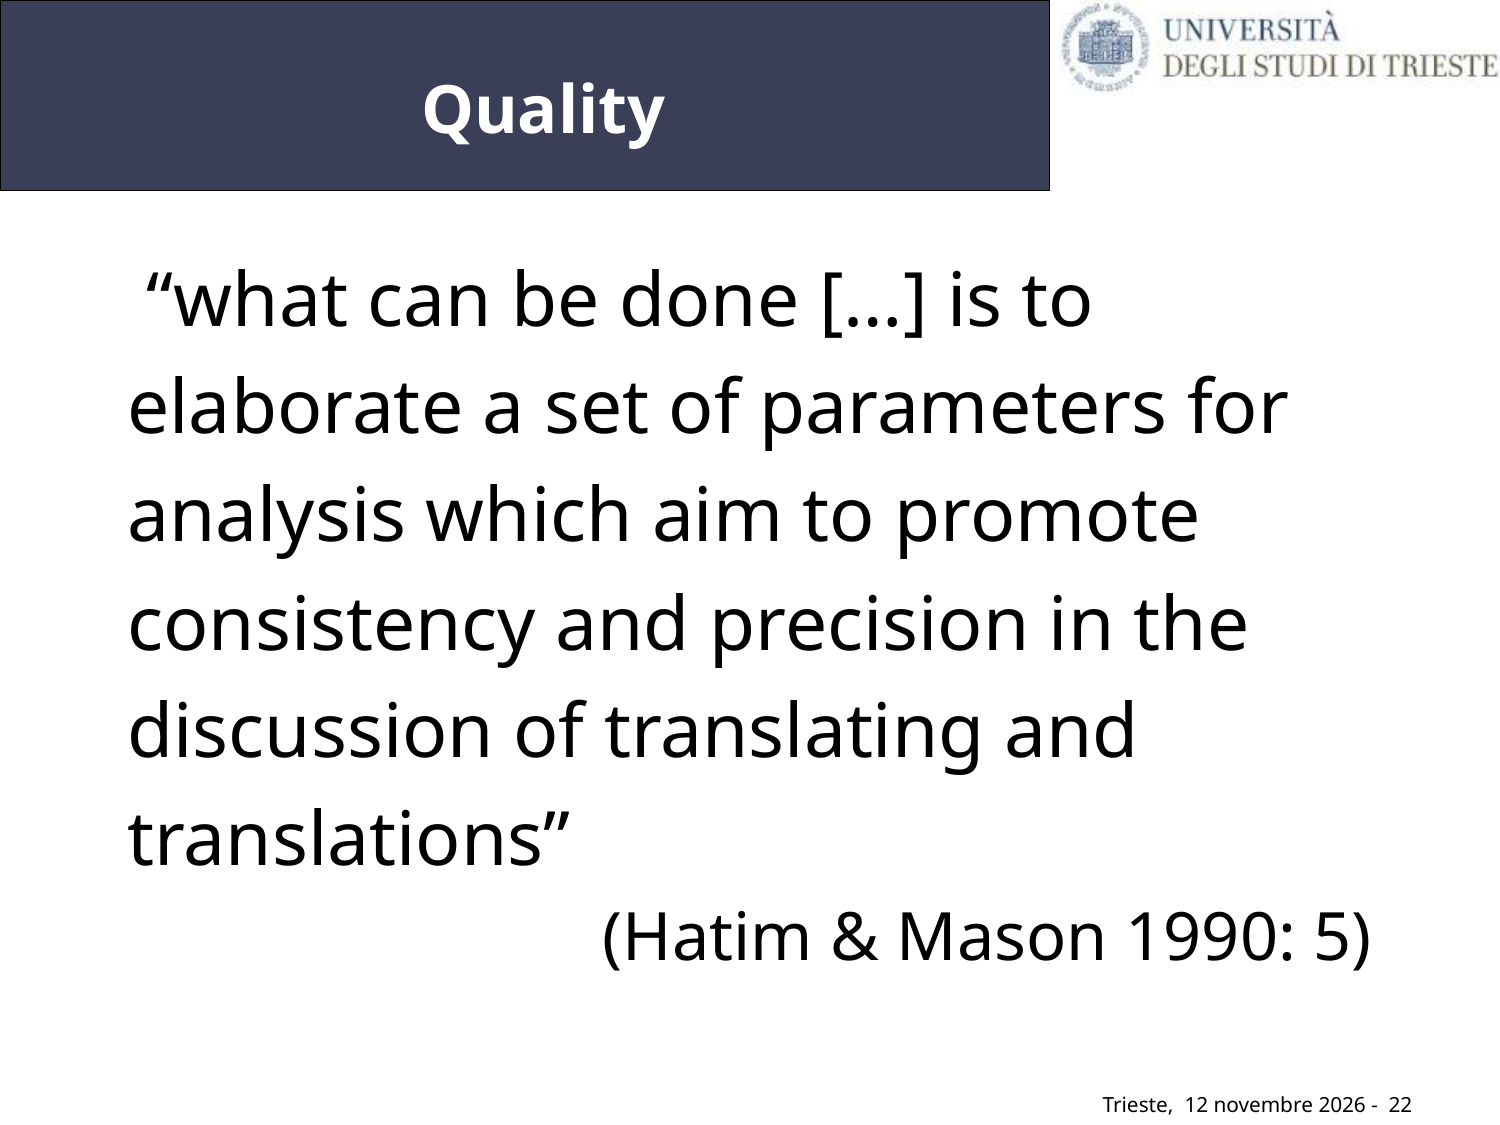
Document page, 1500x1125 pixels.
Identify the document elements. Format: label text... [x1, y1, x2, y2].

title Quality [37, 41, 1050, 172]
list “what can be done […] is to elaborate a set of parameters for analysis which aim to promote consistency and precision in the discussion of translating and translations” (Hatim & Mason 1990: 5) [112, 190, 1388, 1018]
picture [1059, 0, 1500, 96]
